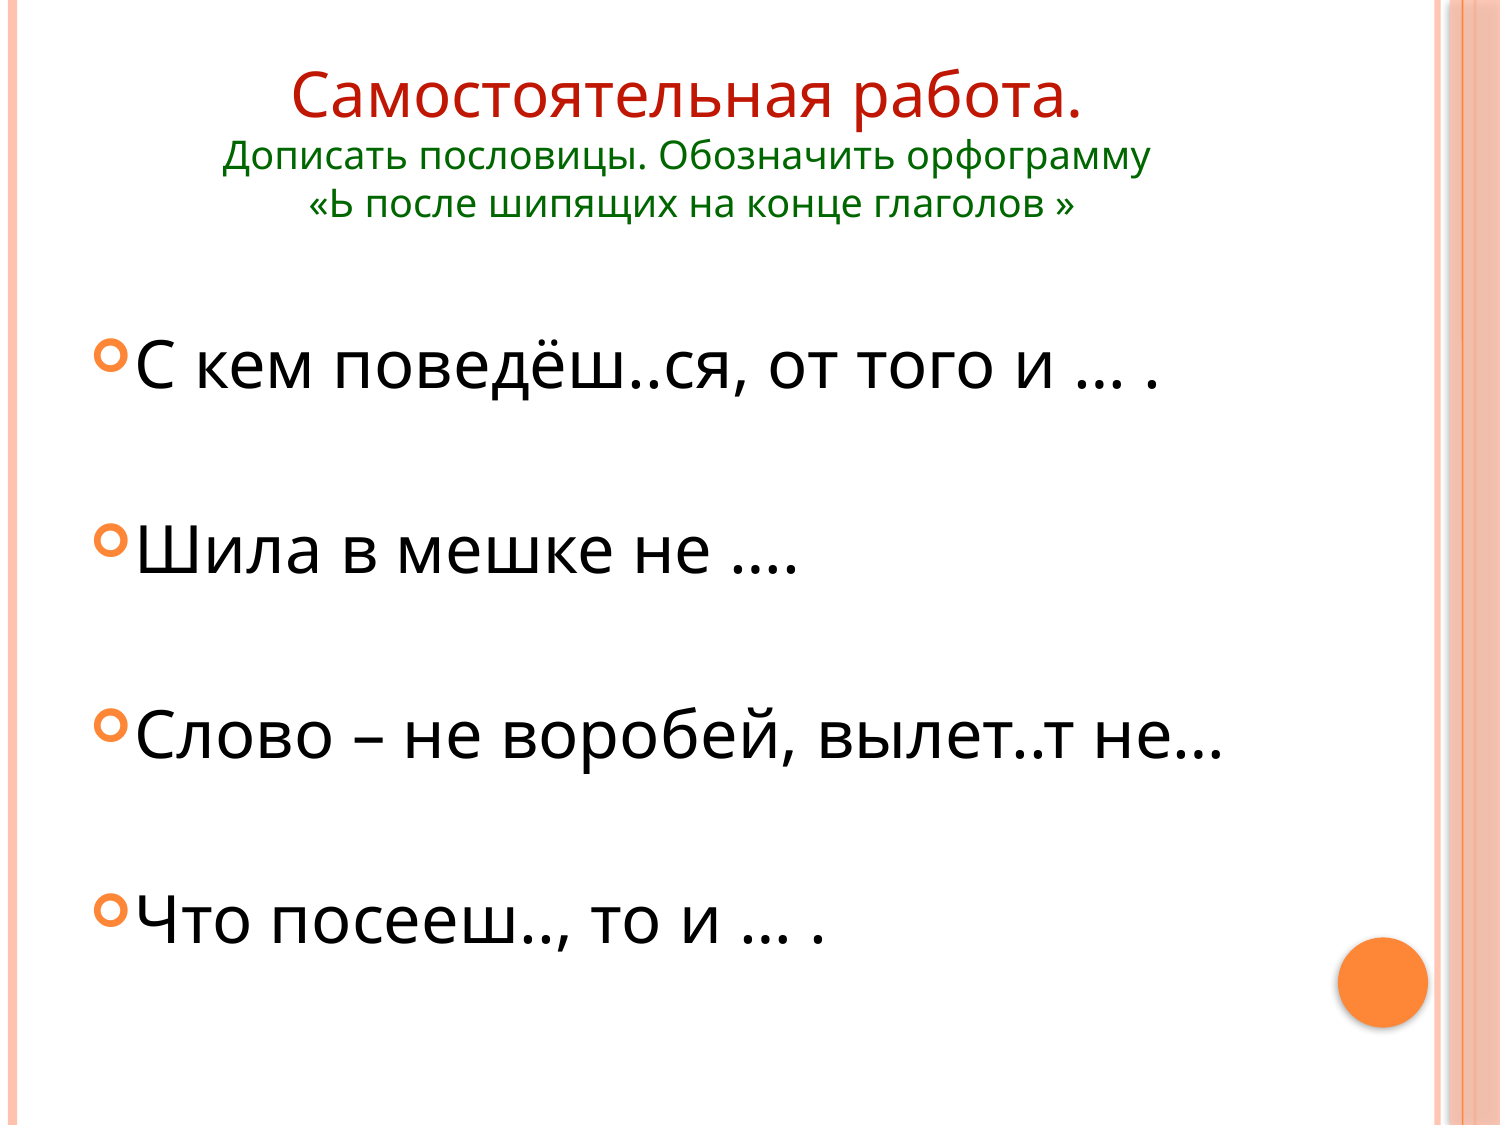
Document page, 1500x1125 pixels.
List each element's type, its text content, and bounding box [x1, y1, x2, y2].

title Самостоятельная работа. Дописать пословицы. Обозначить орфограмму «Ь после шипящих на конце глаголов » [75, 45, 1300, 233]
list С кем поведёш..ся, от того и … . Шила в мешке не …. Слово – не воробей, вылет..т не… Что посееш.., то и … . [74, 314, 1301, 1063]
